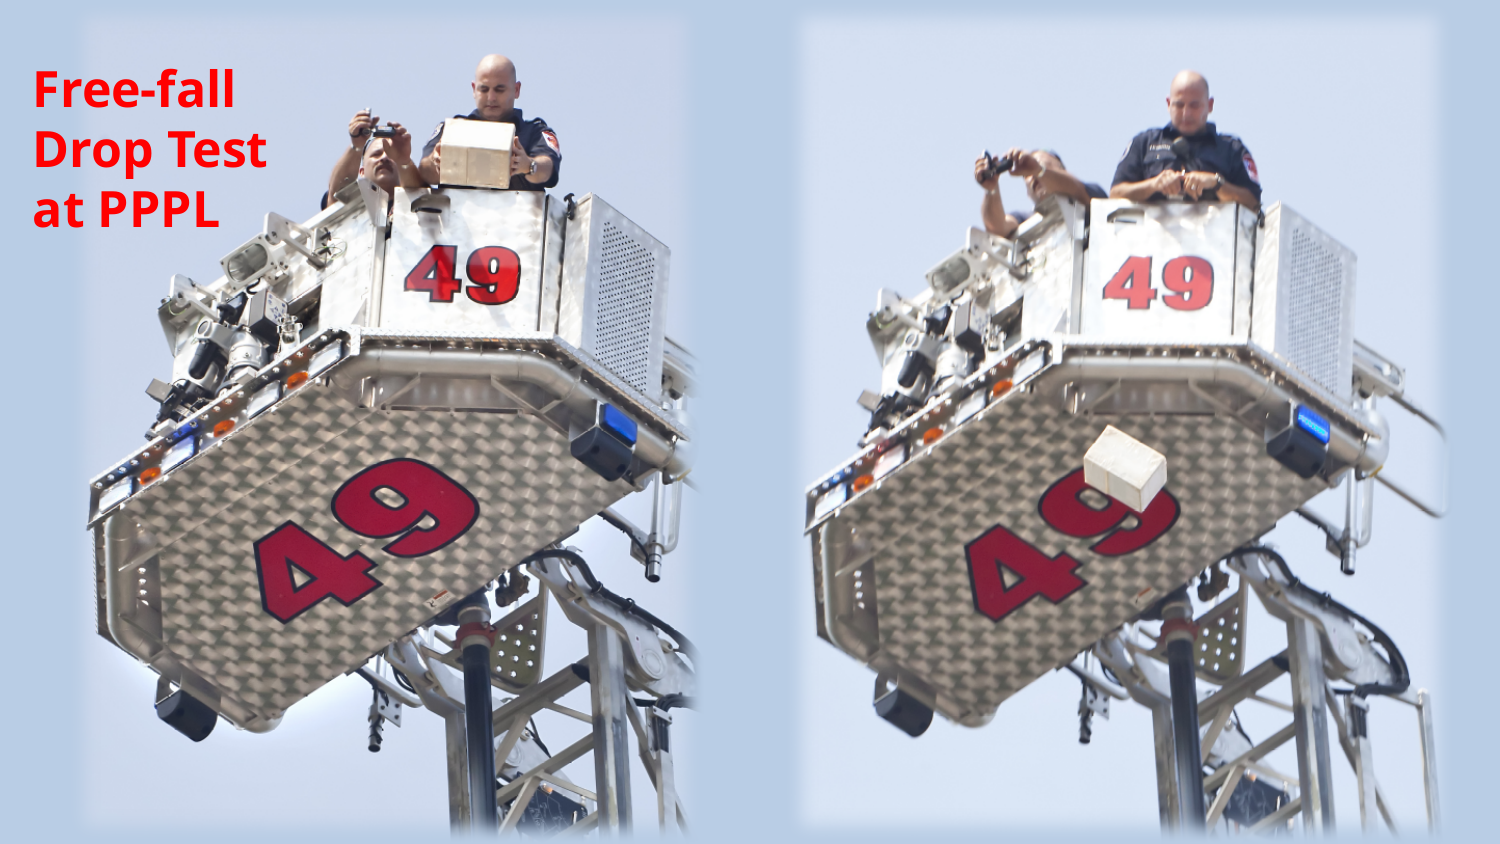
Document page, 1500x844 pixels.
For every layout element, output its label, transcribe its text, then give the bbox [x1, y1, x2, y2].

picture [66, 0, 704, 844]
text_box Free-fall Drop Test at PPPL [18, 49, 61, 245]
picture [783, 0, 1457, 844]
